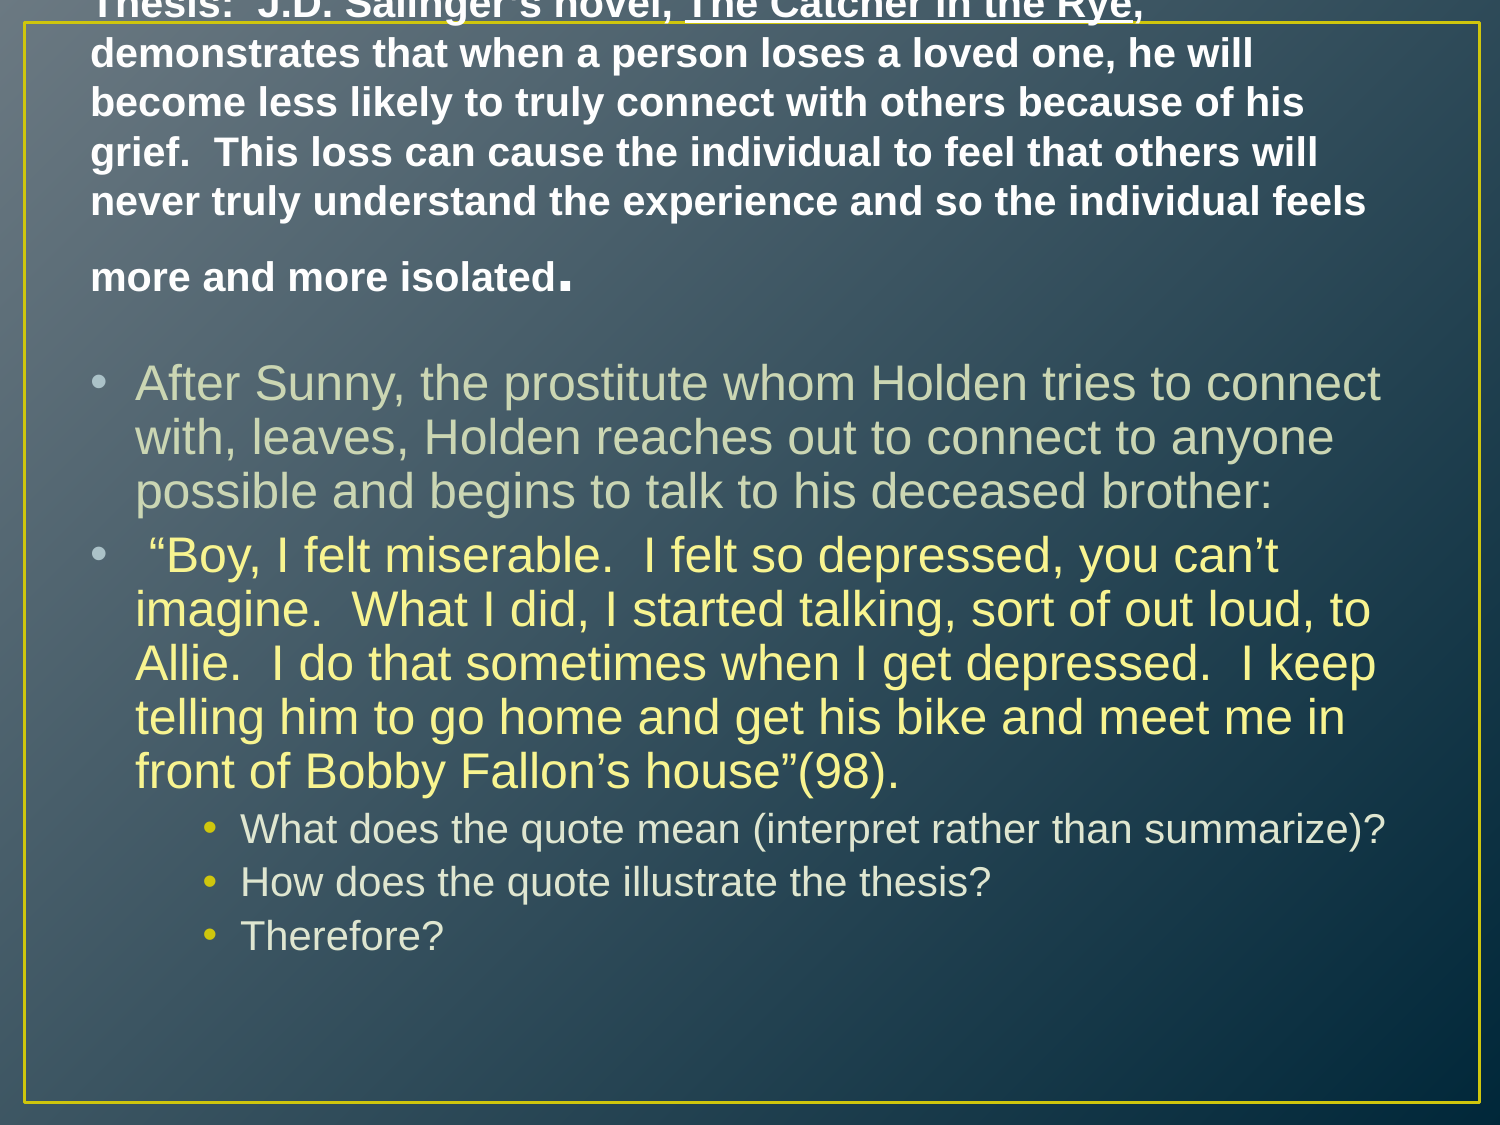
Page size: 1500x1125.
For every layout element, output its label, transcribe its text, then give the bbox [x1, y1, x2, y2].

list After Sunny, the prostitute whom Holden tries to connect with, leaves, Holden reaches out to connect to anyone possible and begins to talk to his deceased brother: “Boy, I felt miserable. I felt so depressed, you can’t imagine. What I did, I started talking, sort of out loud, to Allie. I do that sometimes when I get depressed. I keep telling him to go home and get his bike and meet me in front of Bobby Fallon’s house”(98). What does the quote mean (interpret rather than summarize)? How does the quote illustrate the thesis? Therefore? [75, 350, 1425, 1005]
title Thesis: J.D. Salinger’s novel, The Catcher in the Rye, demonstrates that when a person loses a loved one, he will become less likely to truly connect with others because of his grief. This loss can cause the individual to feel that others will never truly understand the experience and so the individual feels more and more isolated. [75, 45, 1425, 313]
